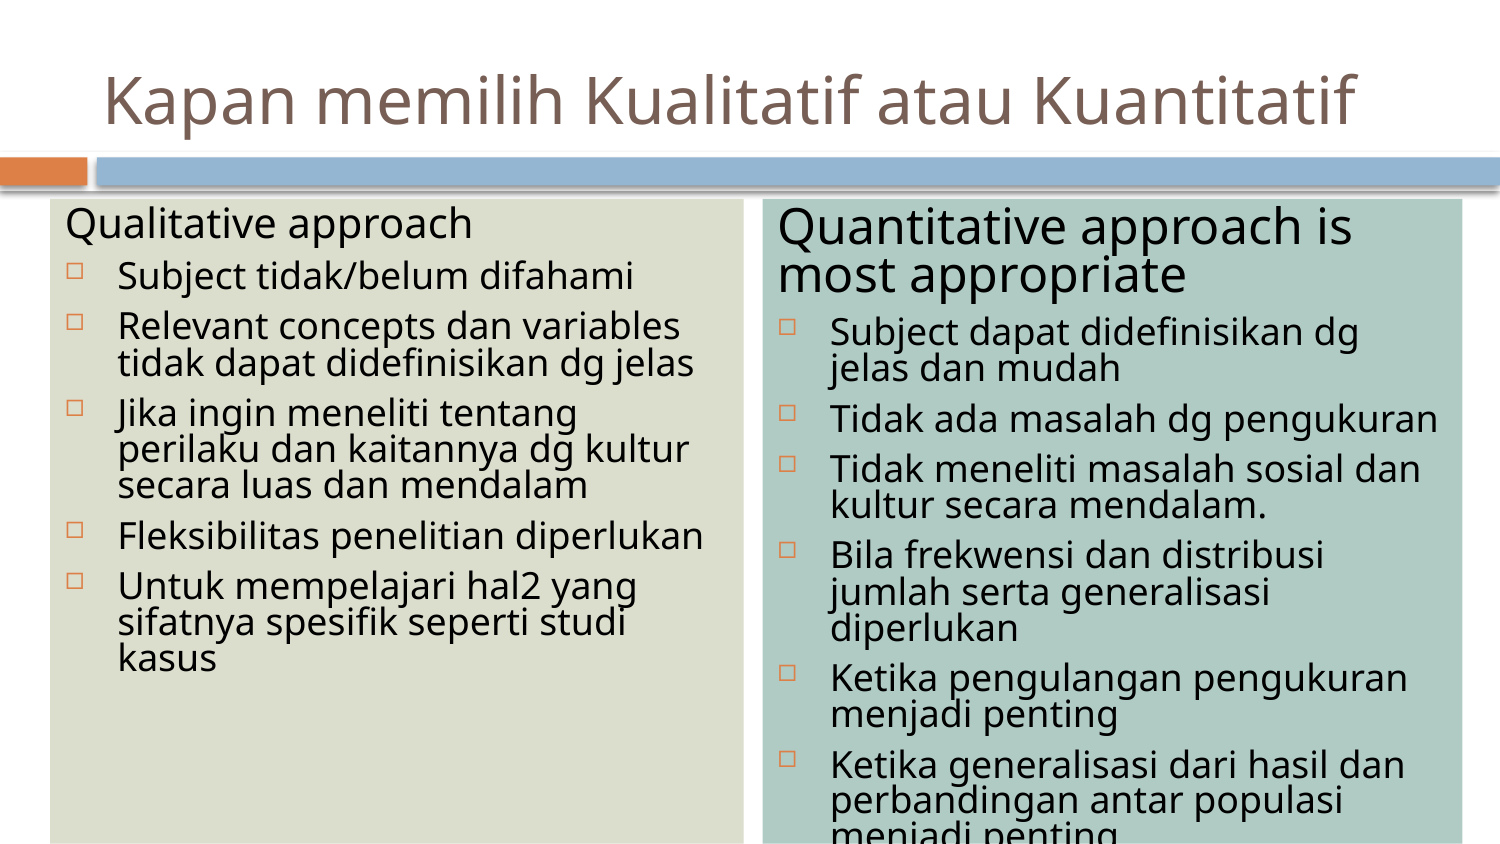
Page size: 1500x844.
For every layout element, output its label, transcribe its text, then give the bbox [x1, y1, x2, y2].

list Quantitative approach is most appropriate Subject dapat didefinisikan dg jelas dan mudah Tidak ada masalah dg pengukuran Tidak meneliti masalah sosial dan kultur secara mendalam. Bila frekwensi dan distribusi jumlah serta generalisasi diperlukan Ketika pengulangan pengukuran menjadi penting Ketika generalisasi dari hasil dan perbandingan antar populasi menjadi penting [762, 198, 1463, 844]
title Kapan memilih Kualitatif atau Kuantitatif [87, 28, 1425, 169]
list Qualitative approach Subject tidak/belum difahami Relevant concepts dan variables tidak dapat didefinisikan dg jelas Jika ingin meneliti tentang perilaku dan kaitannya dg kultur secara luas dan mendalam Fleksibilitas penelitian diperlukan Untuk mempelajari hal2 yang sifatnya spesifik seperti studi kasus [50, 198, 744, 844]
